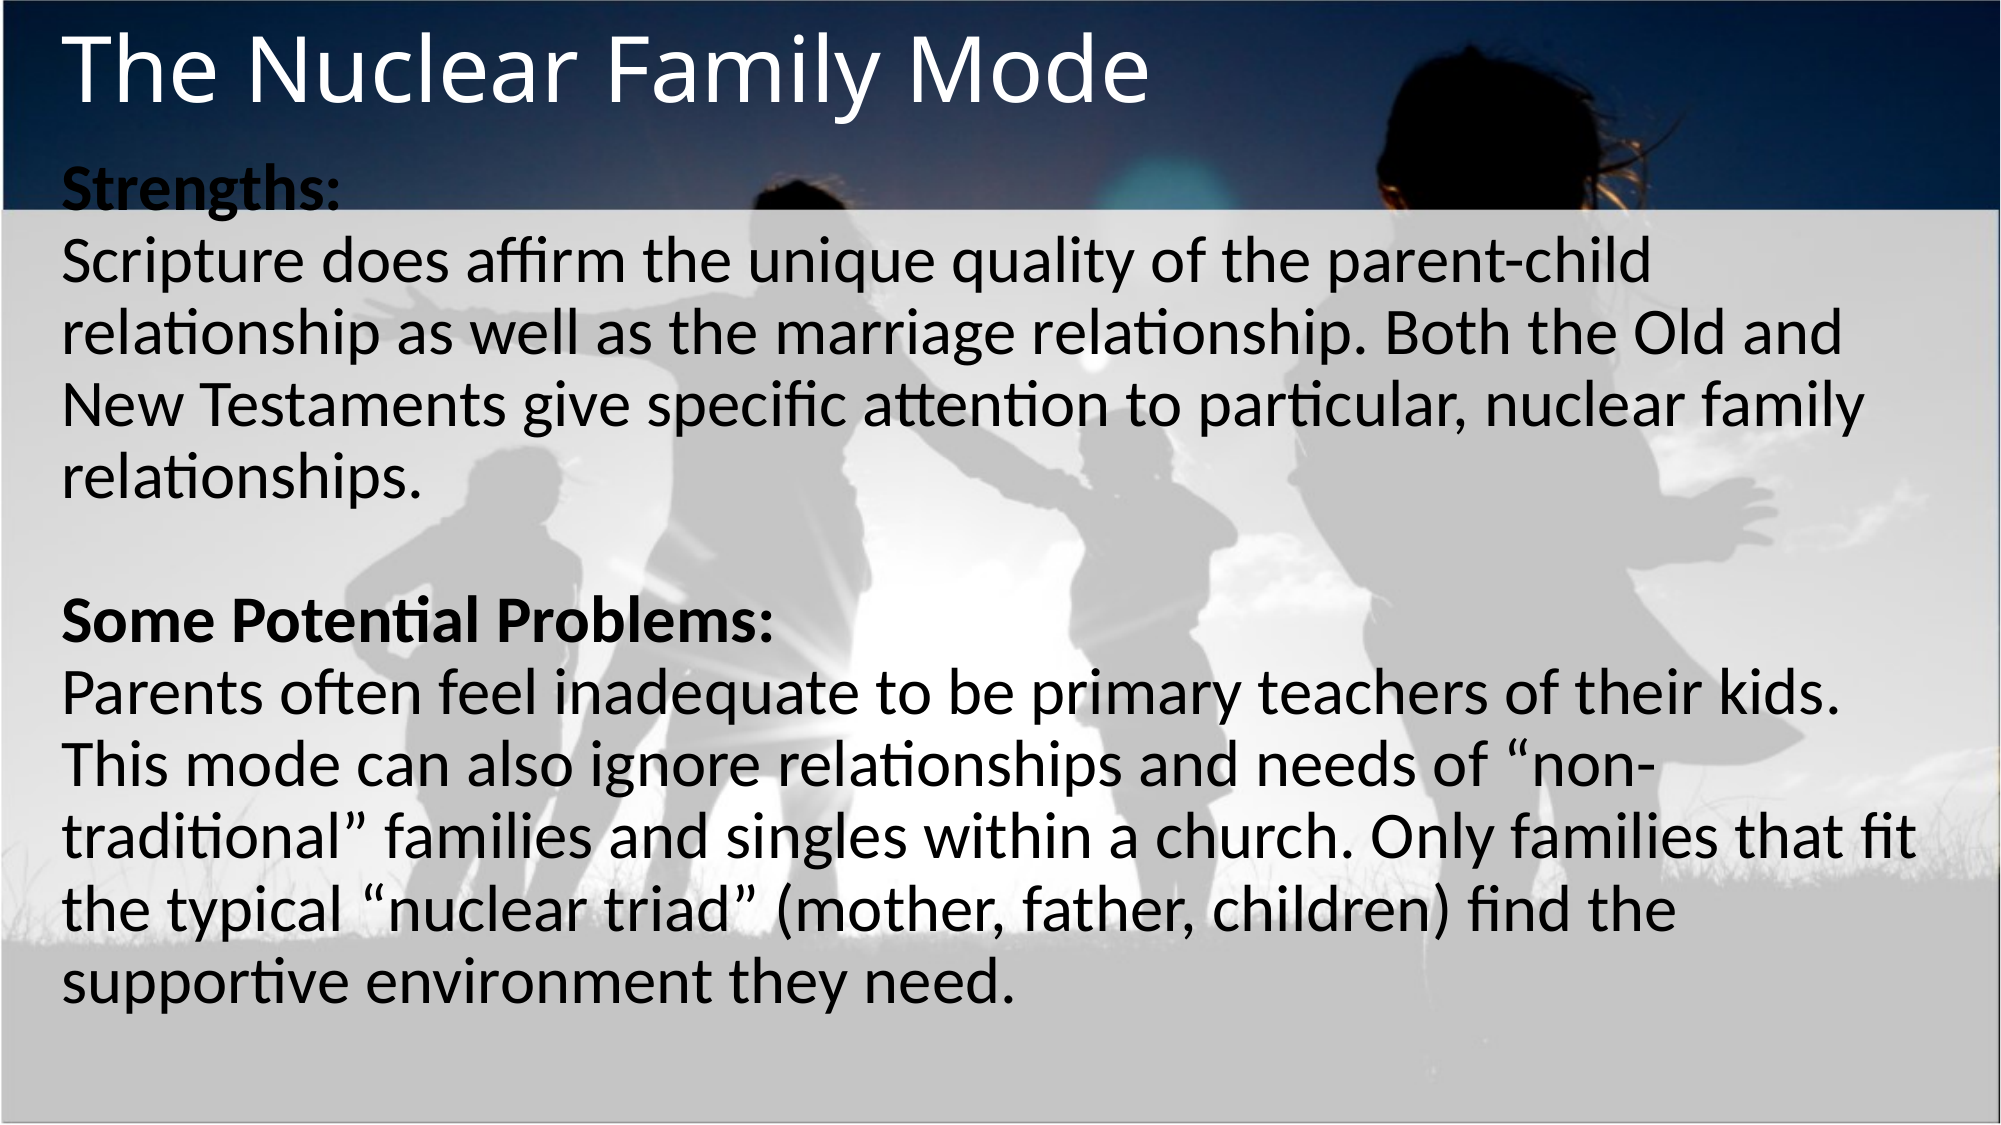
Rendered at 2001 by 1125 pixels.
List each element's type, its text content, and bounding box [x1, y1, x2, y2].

title The Nuclear Family Mode [45, 0, 1950, 145]
list Strengths: Scripture does affirm the unique quality of the parent-child relationship as well as the marriage relationship. Both the Old and New Testaments give specific attention to particular, nuclear family relationships. Some Potential Problems: Parents often feel inadequate to be primary teachers of their kids. This mode can also ignore relationships and needs of “non-traditional” families and singles within a church. Only families that fit the typical “nuclear triad” (mother, father, children) find the supportive environment they need. [45, 145, 1950, 1079]
picture [0, 0, 2001, 1125]
